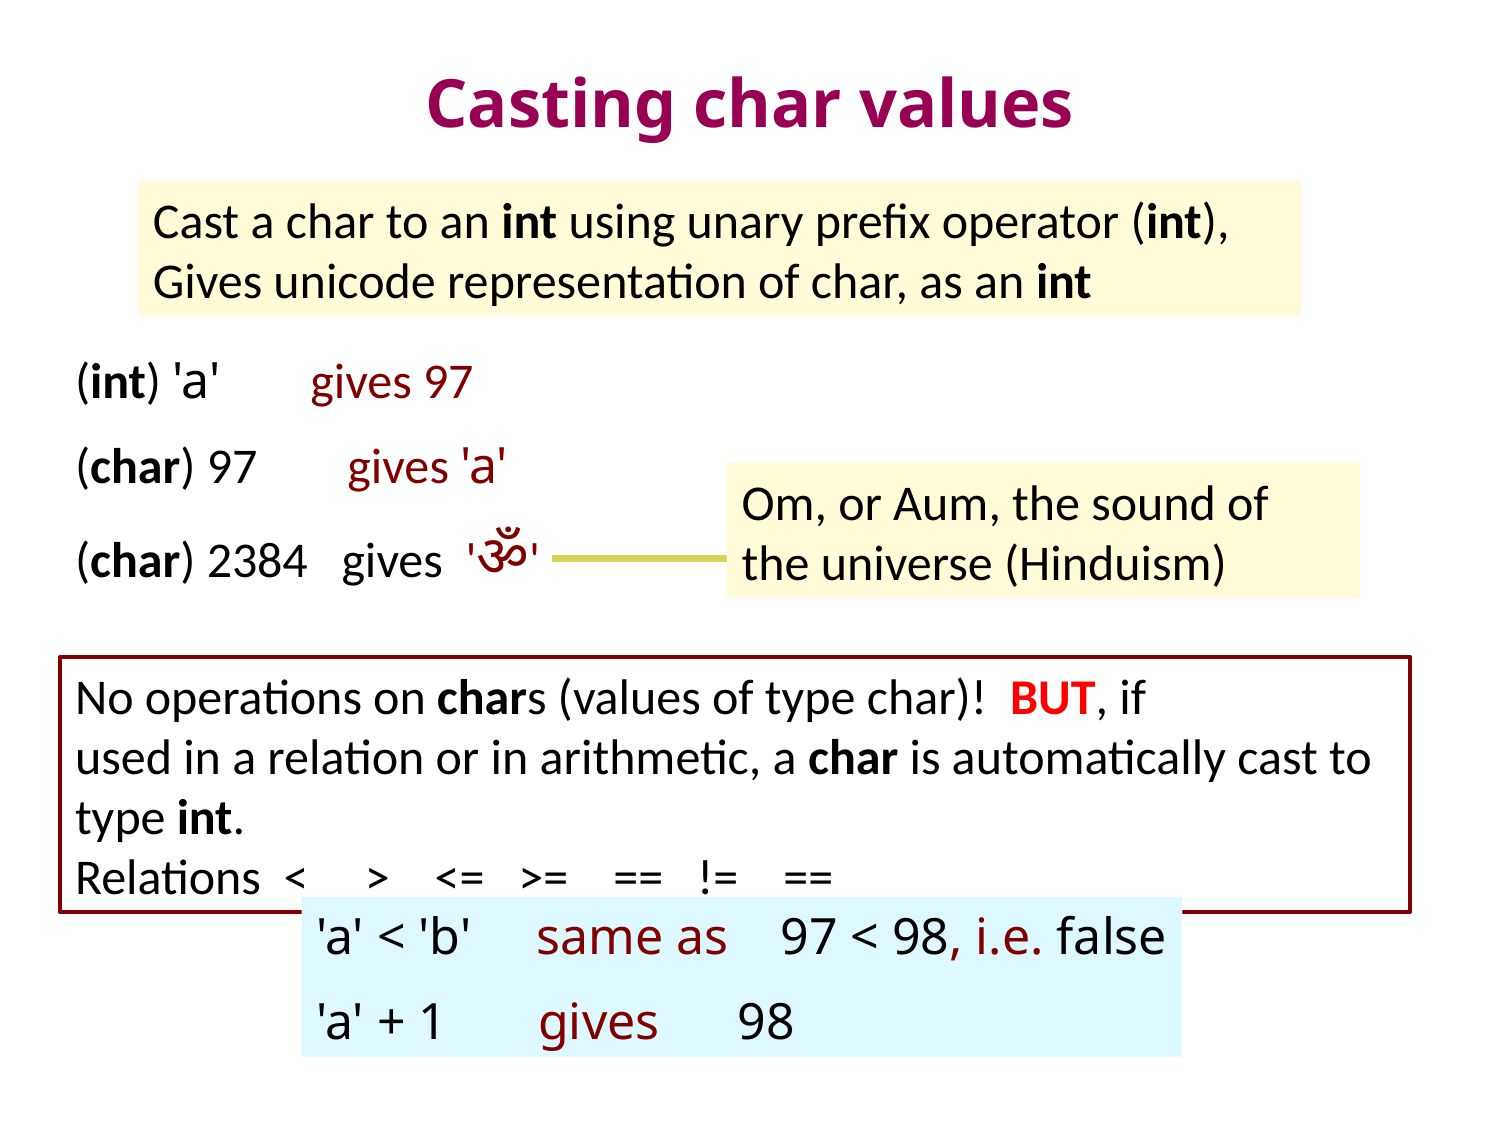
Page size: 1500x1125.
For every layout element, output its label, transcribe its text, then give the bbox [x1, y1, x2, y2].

text_box (int) 'a' gives 97 (char) 97 gives 'a' (char) 2384 gives 'ॐ' [60, 341, 664, 655]
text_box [59, 656, 1424, 1059]
text_box Cast a char to an int using unary prefix operator (int), Gives unicode representation of char, as an int [138, 180, 1302, 316]
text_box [551, 462, 1361, 600]
title Casting char values [75, 45, 1425, 158]
